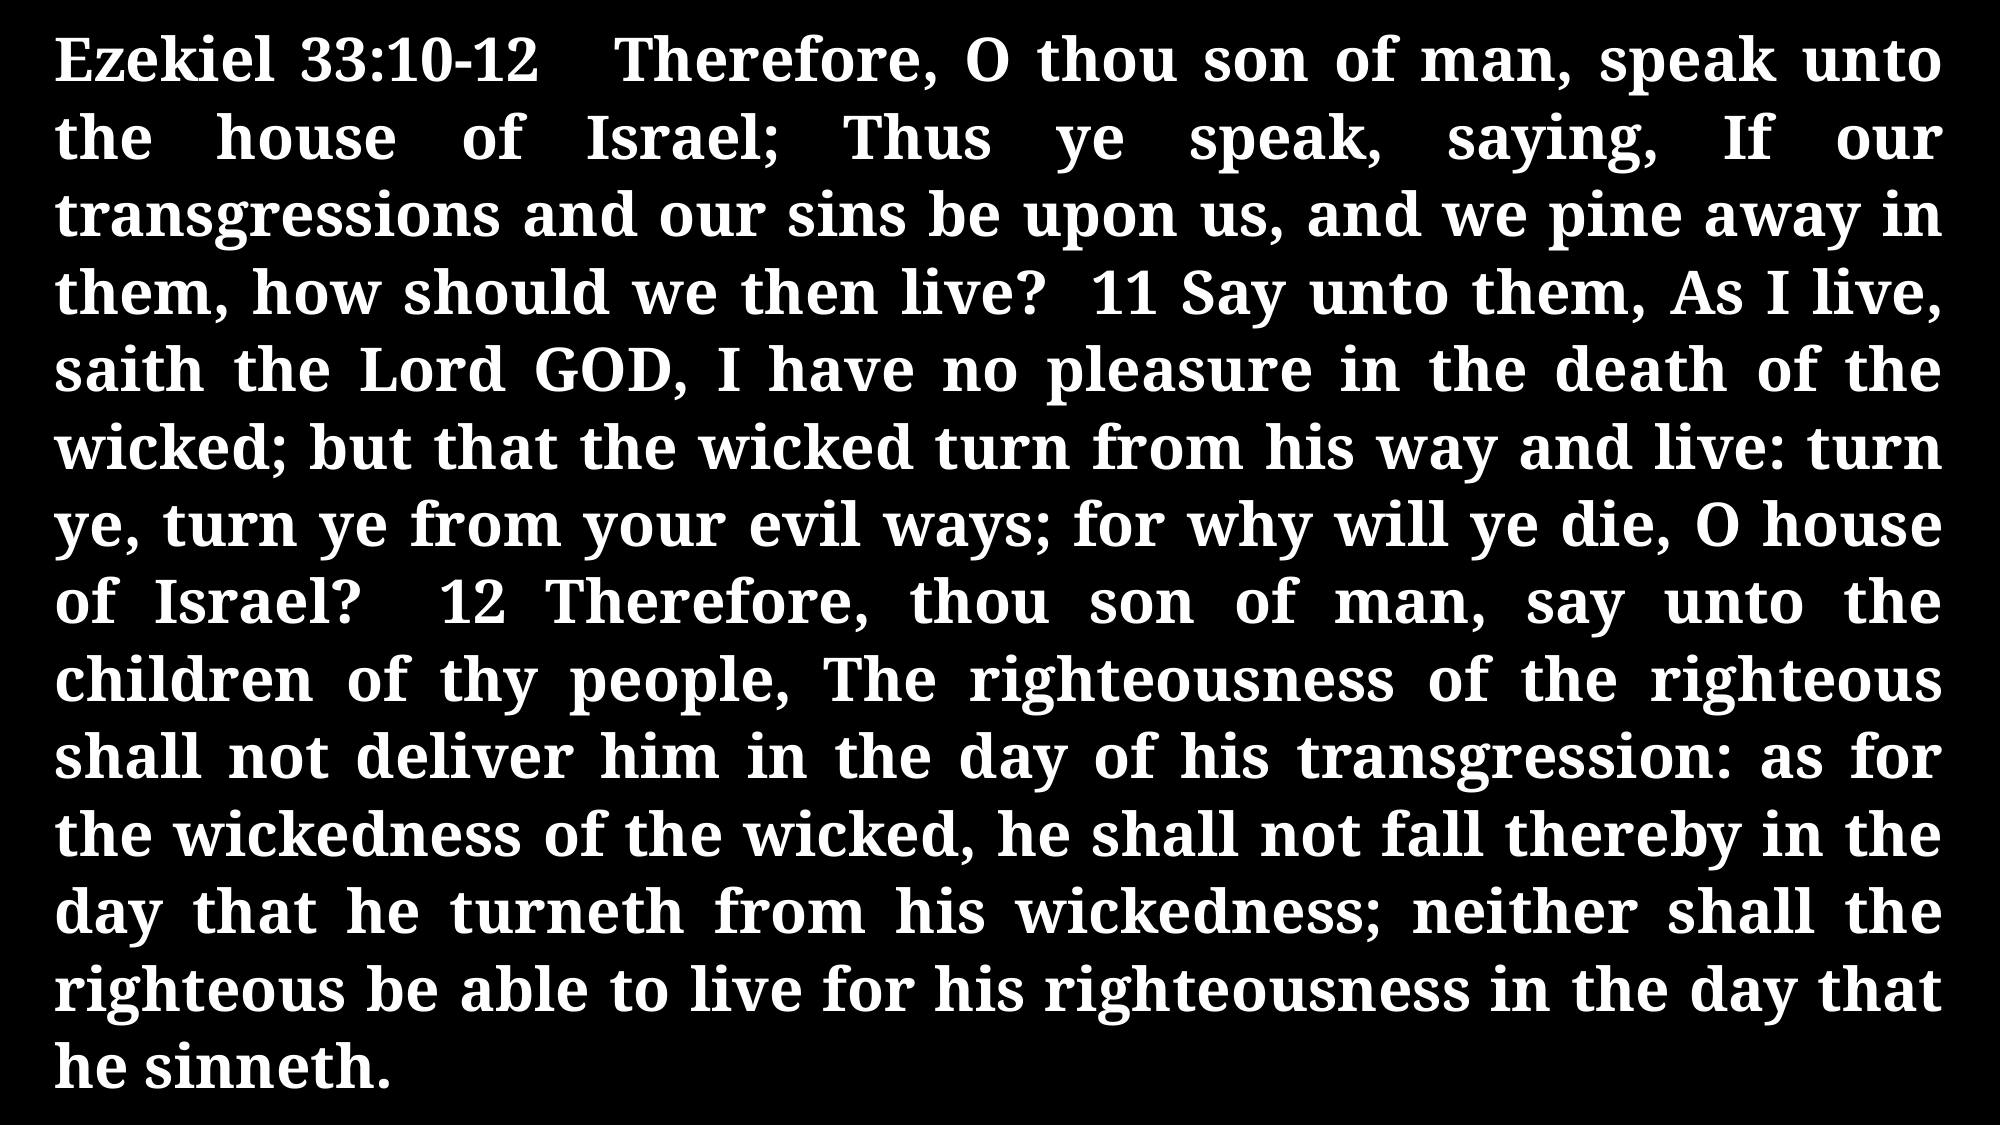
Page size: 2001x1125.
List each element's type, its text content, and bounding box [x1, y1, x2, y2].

text_box Ezekiel 33:10-12 Therefore, O thou son of man, speak unto the house of Israel; Thus ye speak, saying, If our transgressions and our sins be upon us, and we pine away in them, how should we then live? 11 Say unto them, As I live, saith the Lord GOD, I have no pleasure in the death of the wicked; but that the wicked turn from his way and live: turn ye, turn ye from your evil ways; for why will ye die, O house of Israel? 12 Therefore, thou son of man, say unto the children of thy people, The righteousness of the righteous shall not deliver him in the day of his transgression: as for the wickedness of the wicked, he shall not fall thereby in the day that he turneth from his wickedness; neither shall the righteous be able to live for his righteousness in the day that he sinneth. [39, 8, 1961, 1109]
